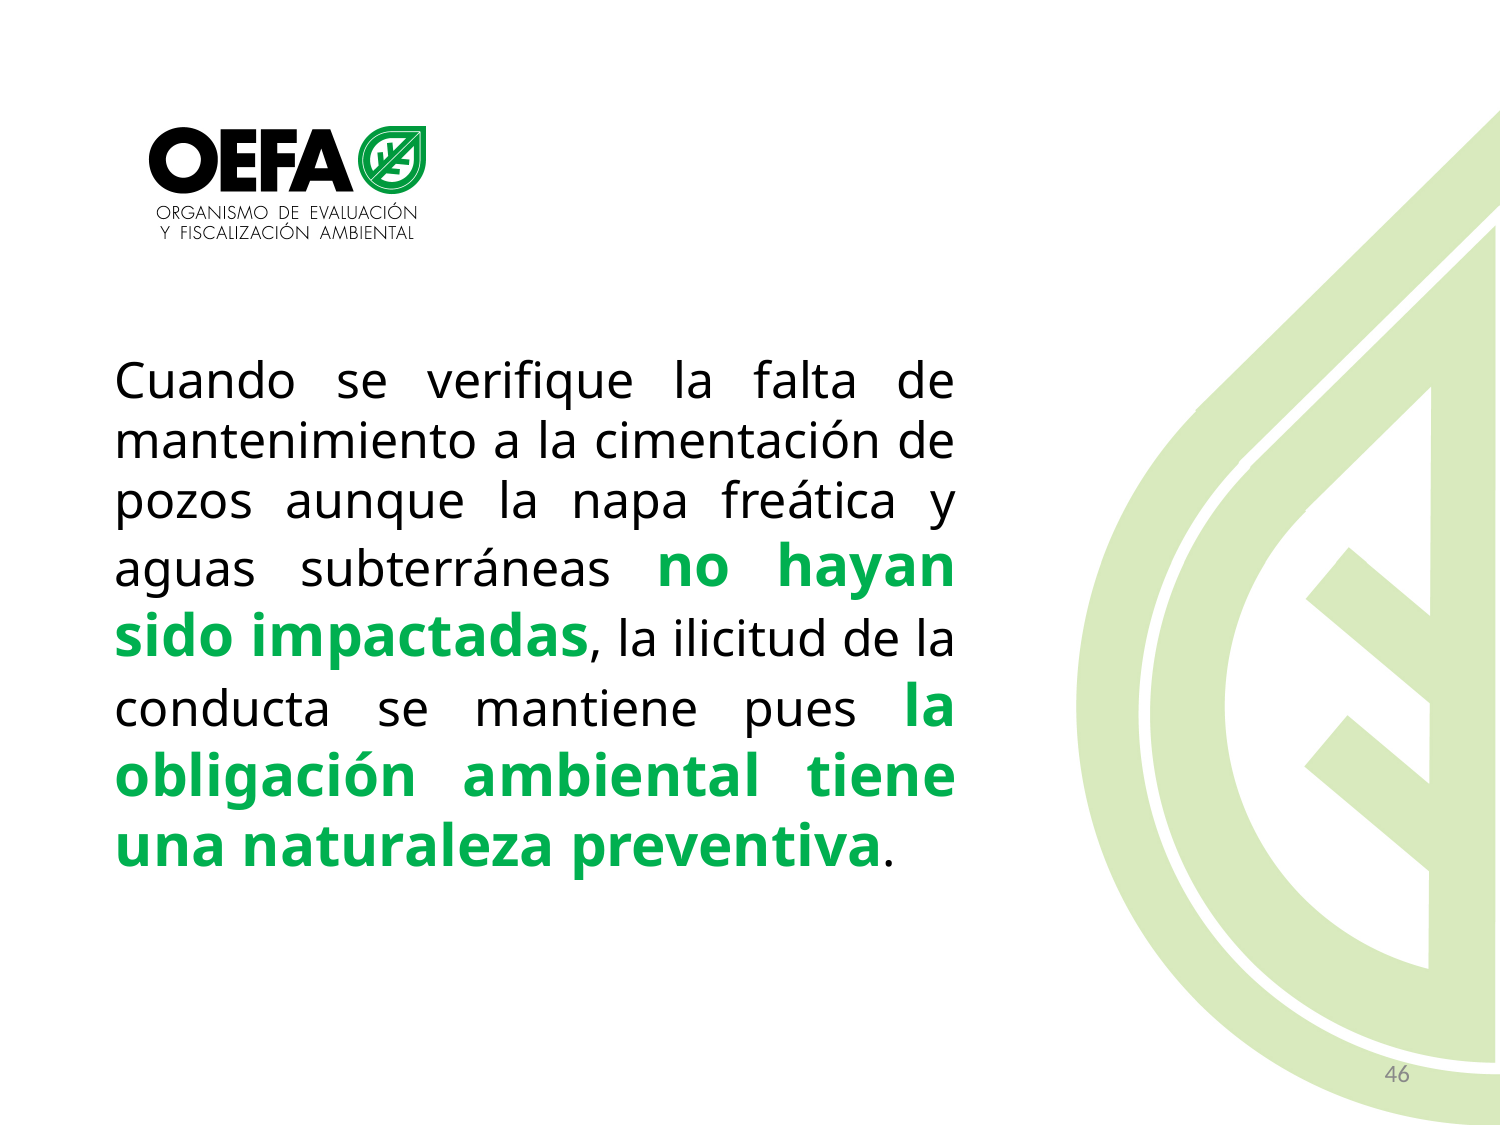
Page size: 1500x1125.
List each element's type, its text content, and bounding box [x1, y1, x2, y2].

slide_number 46 [1074, 1042, 1425, 1103]
picture [0, 0, 1500, 1125]
text_box Cuando se verifique la falta de mantenimiento a la cimentación de pozos aunque la napa freática y aguas subterráneas no hayan sido impactadas, la ilicitud de la conducta se mantiene pues la obligación ambiental tiene una naturaleza preventiva. [100, 341, 972, 886]
